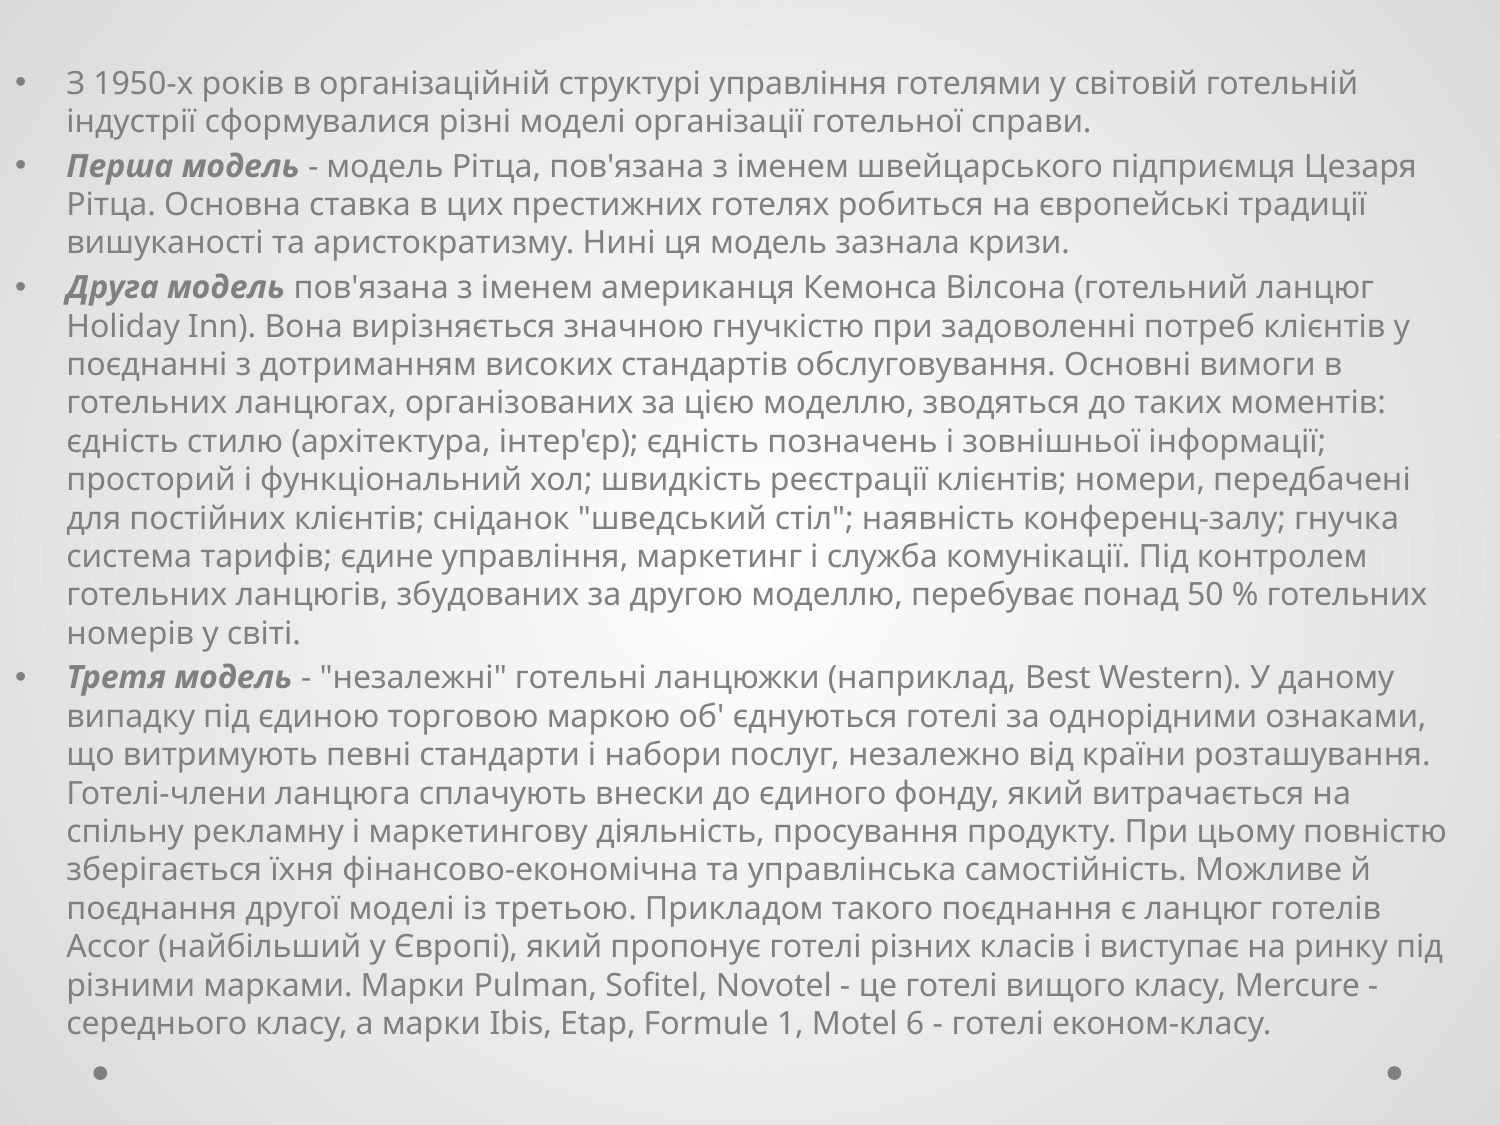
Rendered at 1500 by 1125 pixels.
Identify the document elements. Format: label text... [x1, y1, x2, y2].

list З 1950-х років в організаційній структурі управління готелями у світовій готельній індустрії сформувалися різні моделі організації готельної справи. Перша модель - модель Рітца, пов'язана з іменем швейцарського підприємця Цезаря Рітца. Основна ставка в цих престижних готелях робиться на європейські традиції вишуканості та аристократизму. Нині ця модель зазнала кризи. Друга модель пов'язана з іменем американця Кемонса Вілсона (готельний ланцюг Holiday Inn). Вона вирізняється значною гнучкістю при задоволенні потреб клієнтів у поєднанні з дотриманням високих стандартів обслуговування. Основні вимоги в готельних ланцюгах, організованих за цією моделлю, зводяться до таких моментів: єдність стилю (архітектура, інтер'єр); єдність позначень і зовнішньої інформації; просторий і функціональний хол; швидкість реєстрації клієнтів; номери, передбачені для постійних клієнтів; сніданок "шведський стіл"; наявність конференц-залу; гнучка система тарифів; єдине управління, маркетинг і служба комунікації. Під контролем готельних ланцюгів, збудованих за другою моделлю, перебуває понад 50 % готельних номерів у світі. Третя модель - "незалежні" готельні ланцюжки (наприклад, Best Western). У даному випадку під єдиною торговою маркою об' єднуються готелі за однорідними ознаками, що витримують певні стандарти і набори послуг, незалежно від країни розташування. Готелі-члени ланцюга сплачують внески до єдиного фонду, який витрачається на спільну рекламну і маркетингову діяльність, просування продукту. При цьому повністю зберігається їхня фінансово-економічна та управлінська самостійність. Можливе й поєднання другої моделі із третьою. Прикладом такого поєднання є ланцюг готелів Accor (найбільший у Європі), який пропонує готелі різних класів і виступає на ринку під різними марками. Марки Pulman, Sofitel, Novotel - це готелі вищого класу, Mercure - середнього класу, а марки Ibis, Etap, Formule 1, Motel 6 - готелі економ-класу. [0, 54, 1471, 1083]
